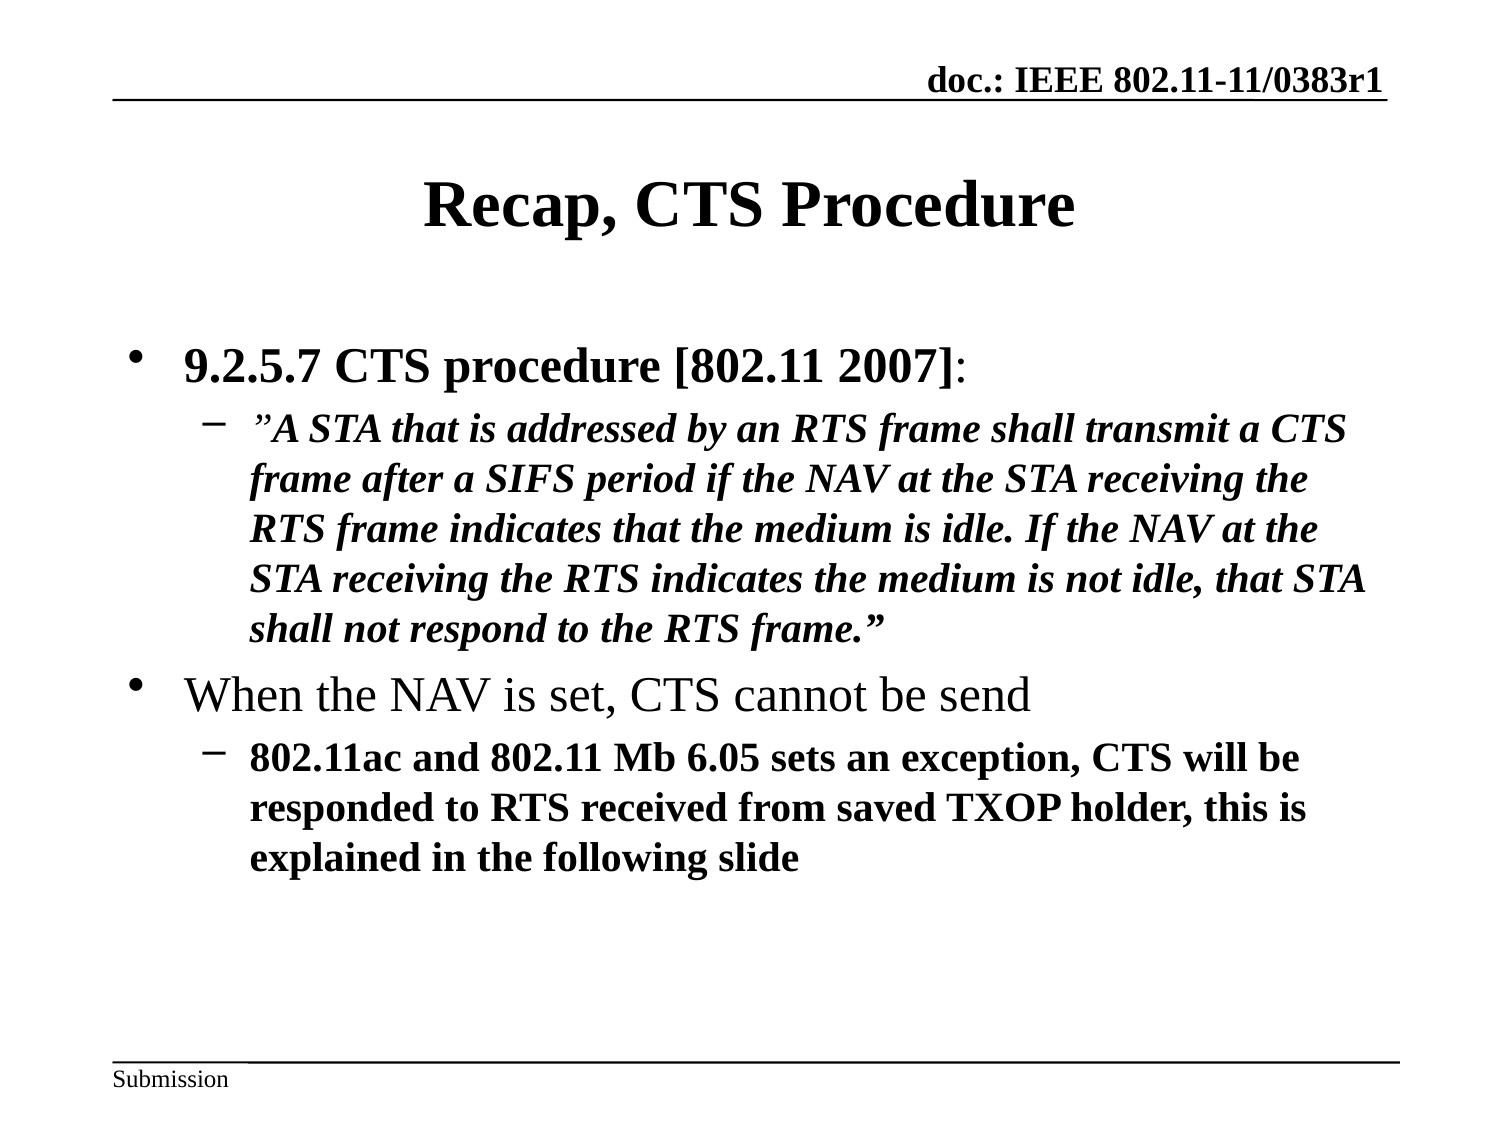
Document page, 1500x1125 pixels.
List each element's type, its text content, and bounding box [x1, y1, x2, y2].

title Recap, CTS Procedure [112, 112, 1388, 288]
list 9.2.5.7 CTS procedure [802.11 2007]: ”A STA that is addressed by an RTS frame shall transmit a CTS frame after a SIFS period if the NAV at the STA receiving the RTS frame indicates that the medium is idle. If the NAV at the STA receiving the RTS indicates the medium is not idle, that STA shall not respond to the RTS frame.” When the NAV is set, CTS cannot be send 802.11ac and 802.11 Mb 6.05 sets an exception, CTS will be responded to RTS received from saved TXOP holder, this is explained in the following slide [112, 324, 1388, 1001]
